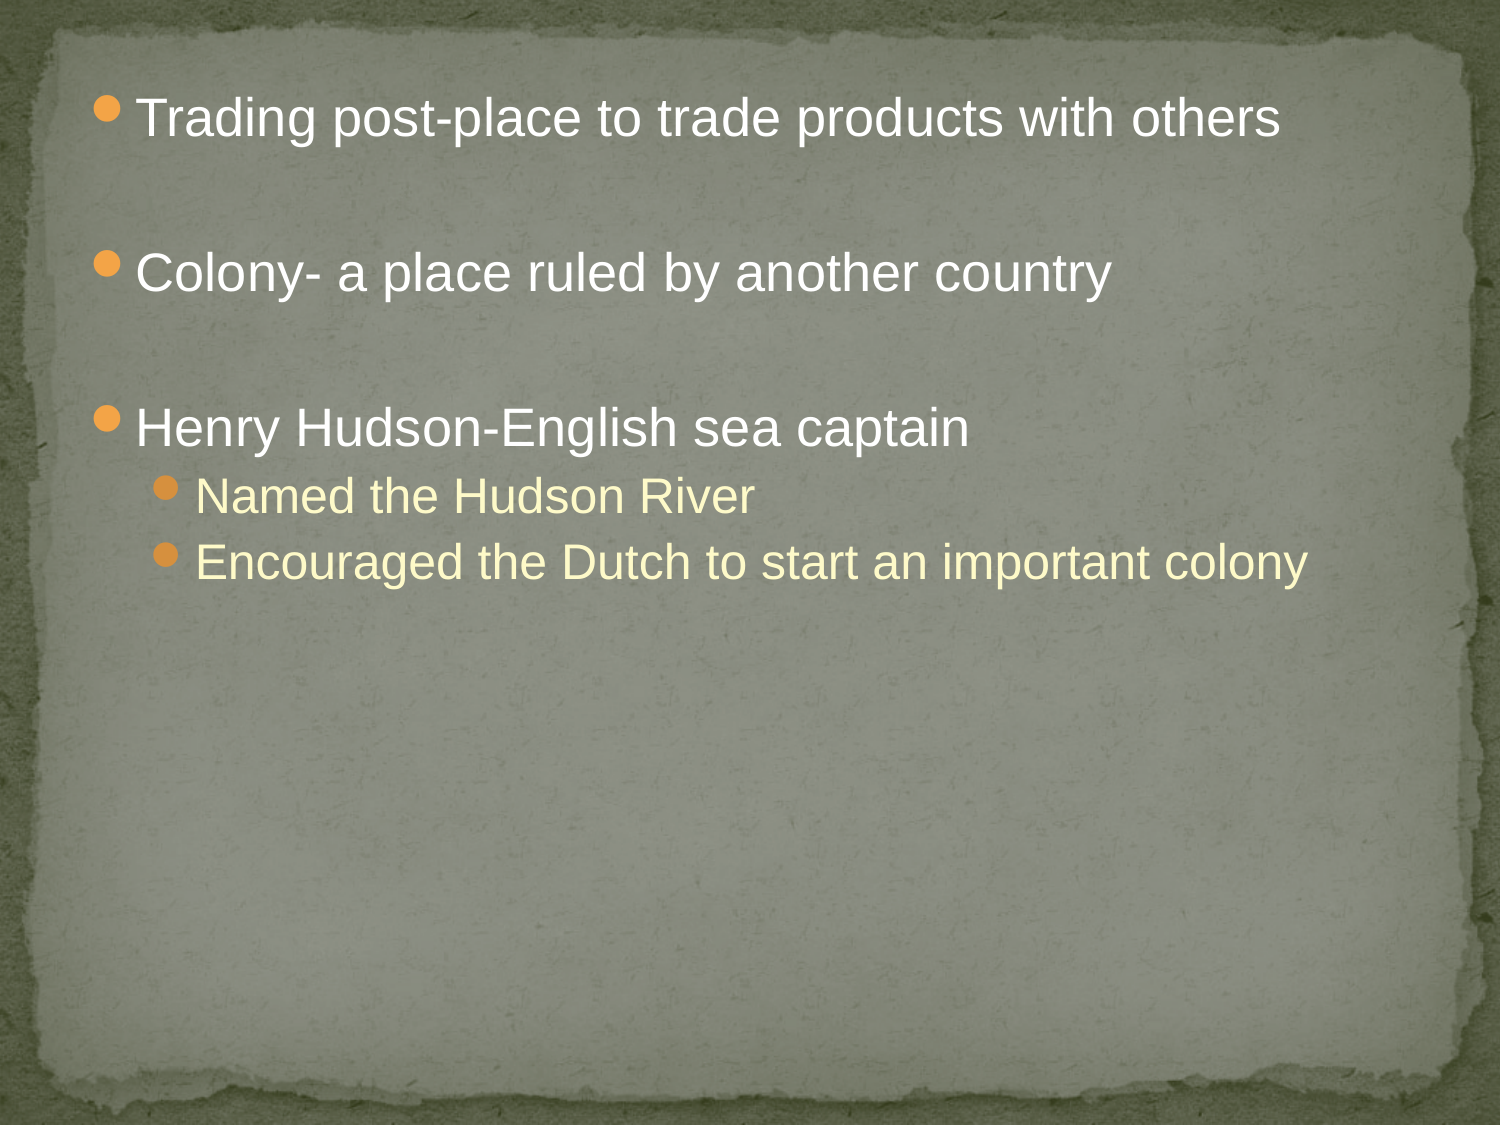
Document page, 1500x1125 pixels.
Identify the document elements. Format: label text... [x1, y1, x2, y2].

list Trading post-place to trade products with others Colony- a place ruled by another country Henry Hudson-English sea captain Named the Hudson River Encouraged the Dutch to start an important colony [75, 75, 1425, 1000]
